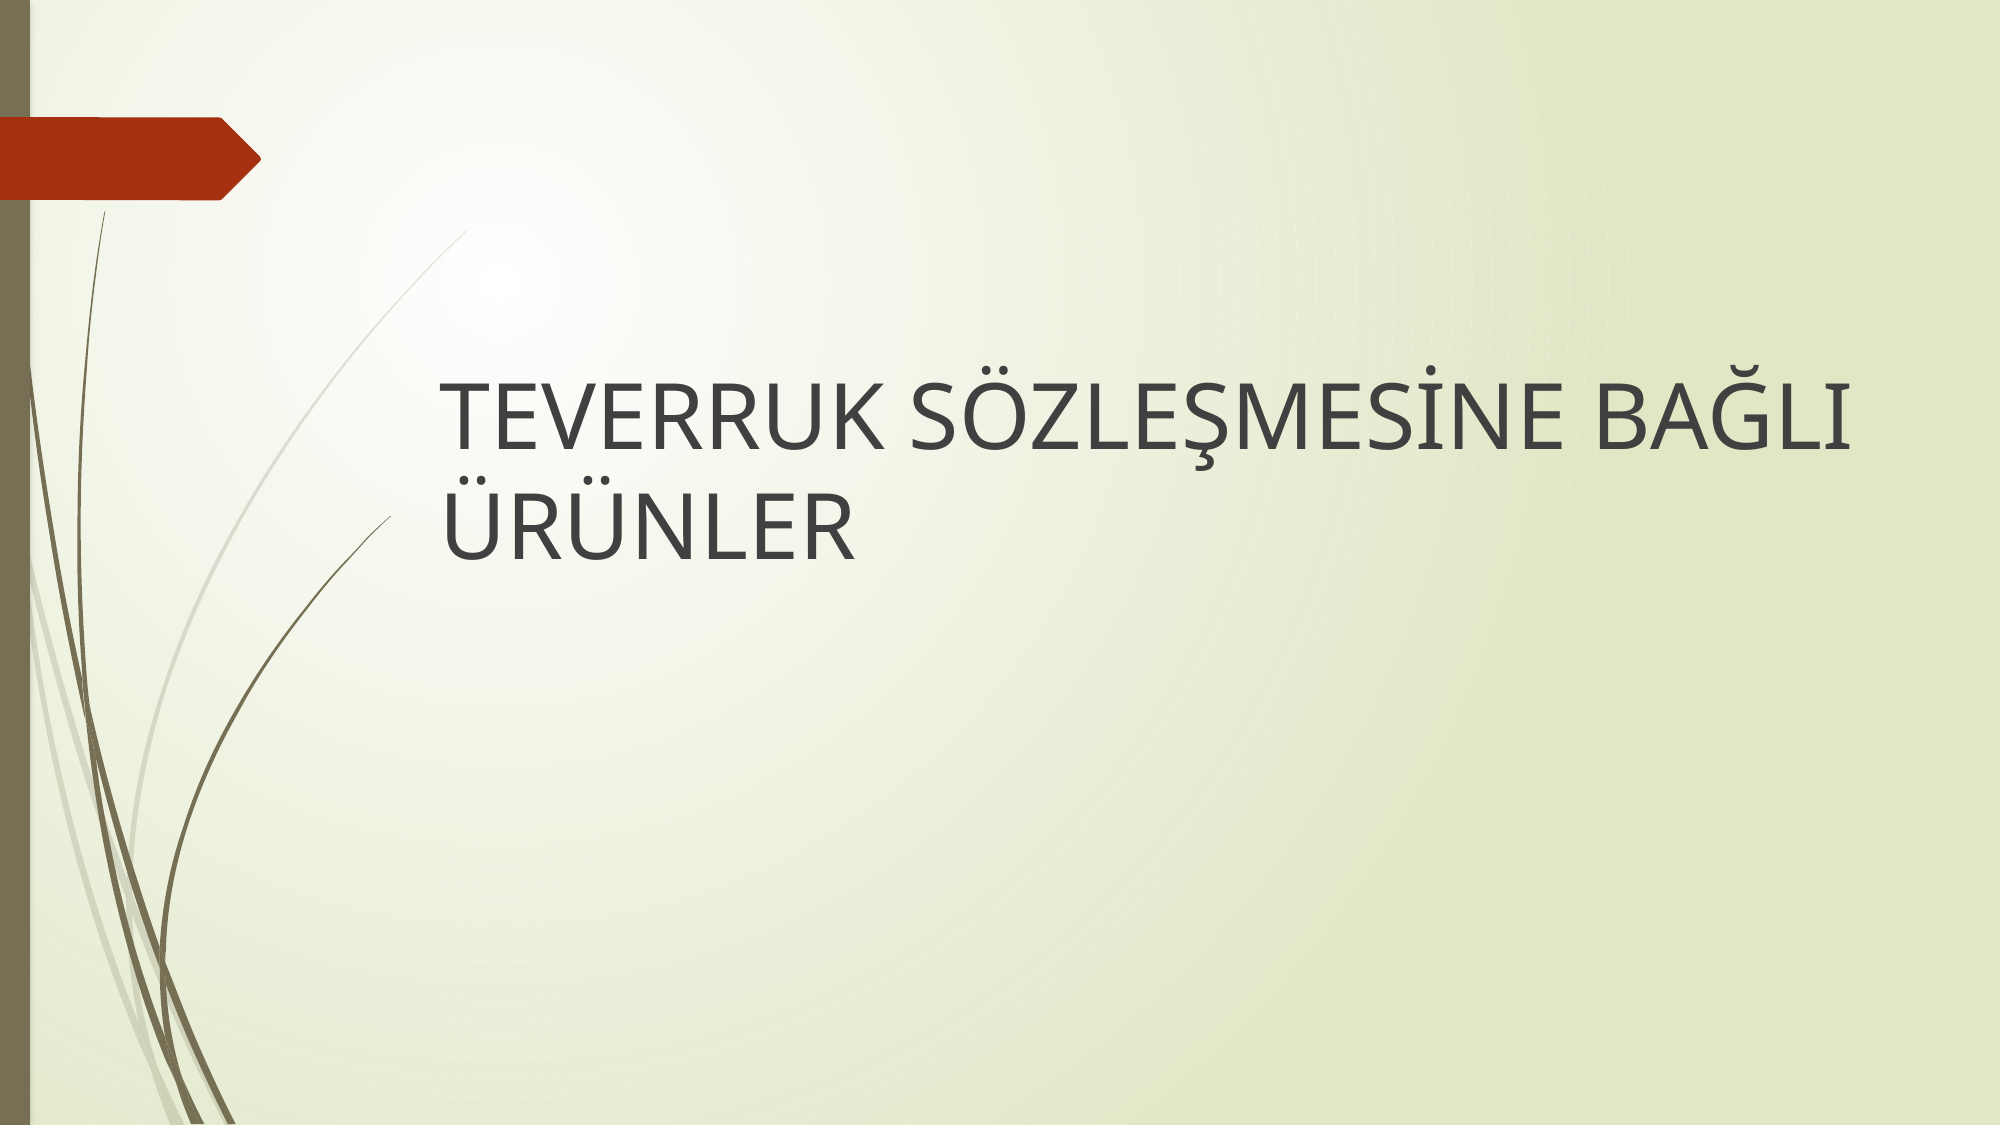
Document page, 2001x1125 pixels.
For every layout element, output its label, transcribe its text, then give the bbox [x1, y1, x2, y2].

list TEVERRUK SÖZLEŞMESİNE BAĞLI ÜRÜNLER [424, 350, 1888, 970]
